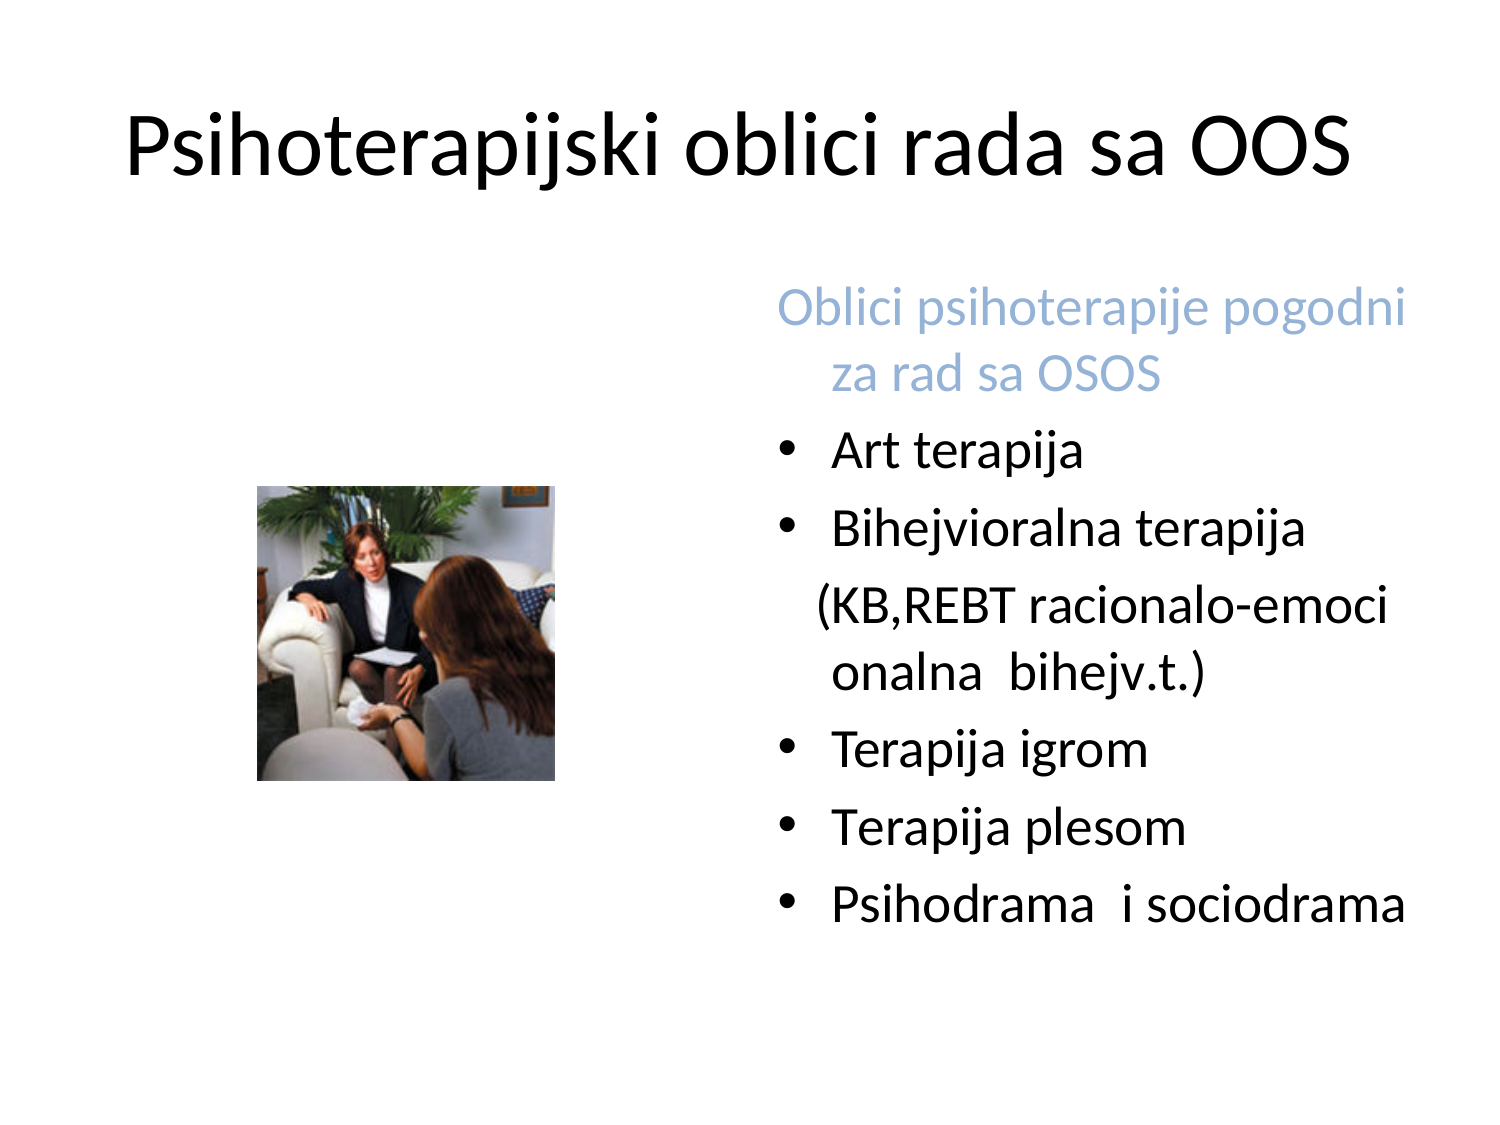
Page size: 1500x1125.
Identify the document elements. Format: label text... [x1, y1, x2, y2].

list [257, 486, 555, 781]
title Psihoterapijski oblici rada sa OOS [75, 45, 1425, 233]
list Oblici psihoterapije pogodni za rad sa OSOS Art terapija Bihejvioralna terapija (KB,REBT racionalo-emoci onalna bihejv.t.) Terapija igrom Terapija plesom Psihodrama i sociodrama [762, 262, 1425, 1005]
